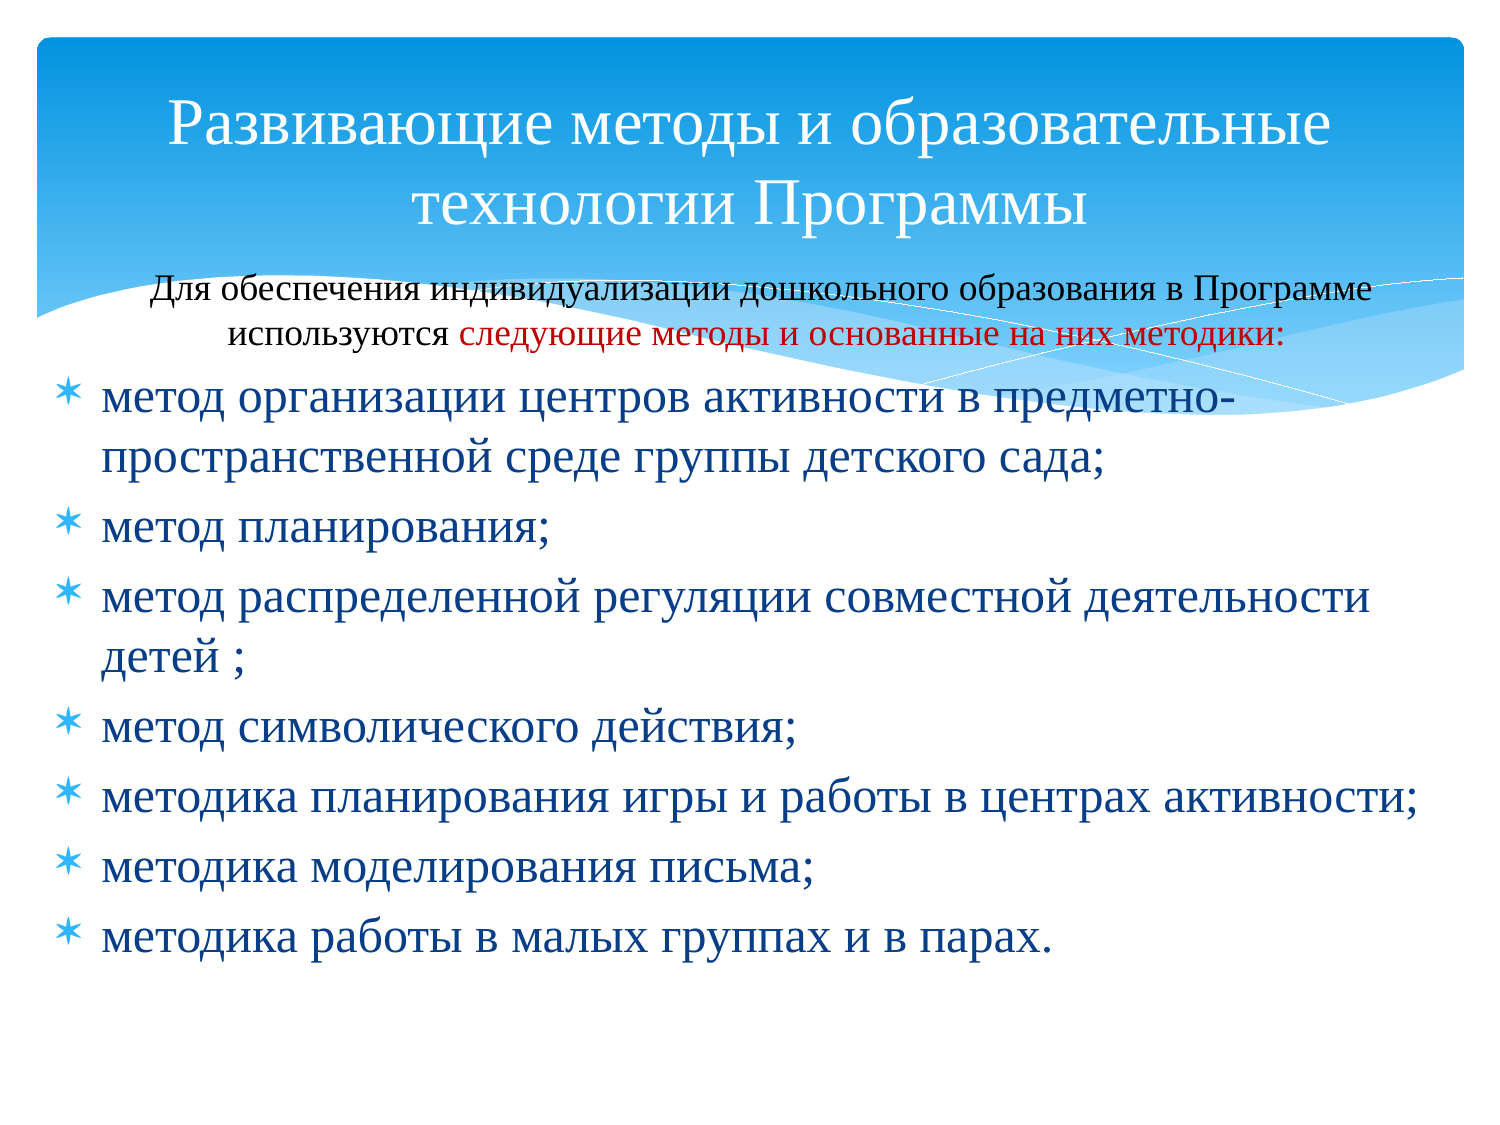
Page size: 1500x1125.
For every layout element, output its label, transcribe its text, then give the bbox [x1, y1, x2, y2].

title Развивающие методы и образовательные технологии Программы [75, 55, 1425, 261]
list Для обеспечения индивидуализации дошкольного образования в Программе используются следующие методы и основанные на них методики: метод организации центров активности в предметно-пространственной среде группы детского сада; метод планирования; метод распределенной регуляции совместной деятельности детей ; метод символического действия; методика планирования игры и работы в центрах активности; методика моделирования письма; методика работы в малых группах и в парах. [41, 255, 1483, 1094]
